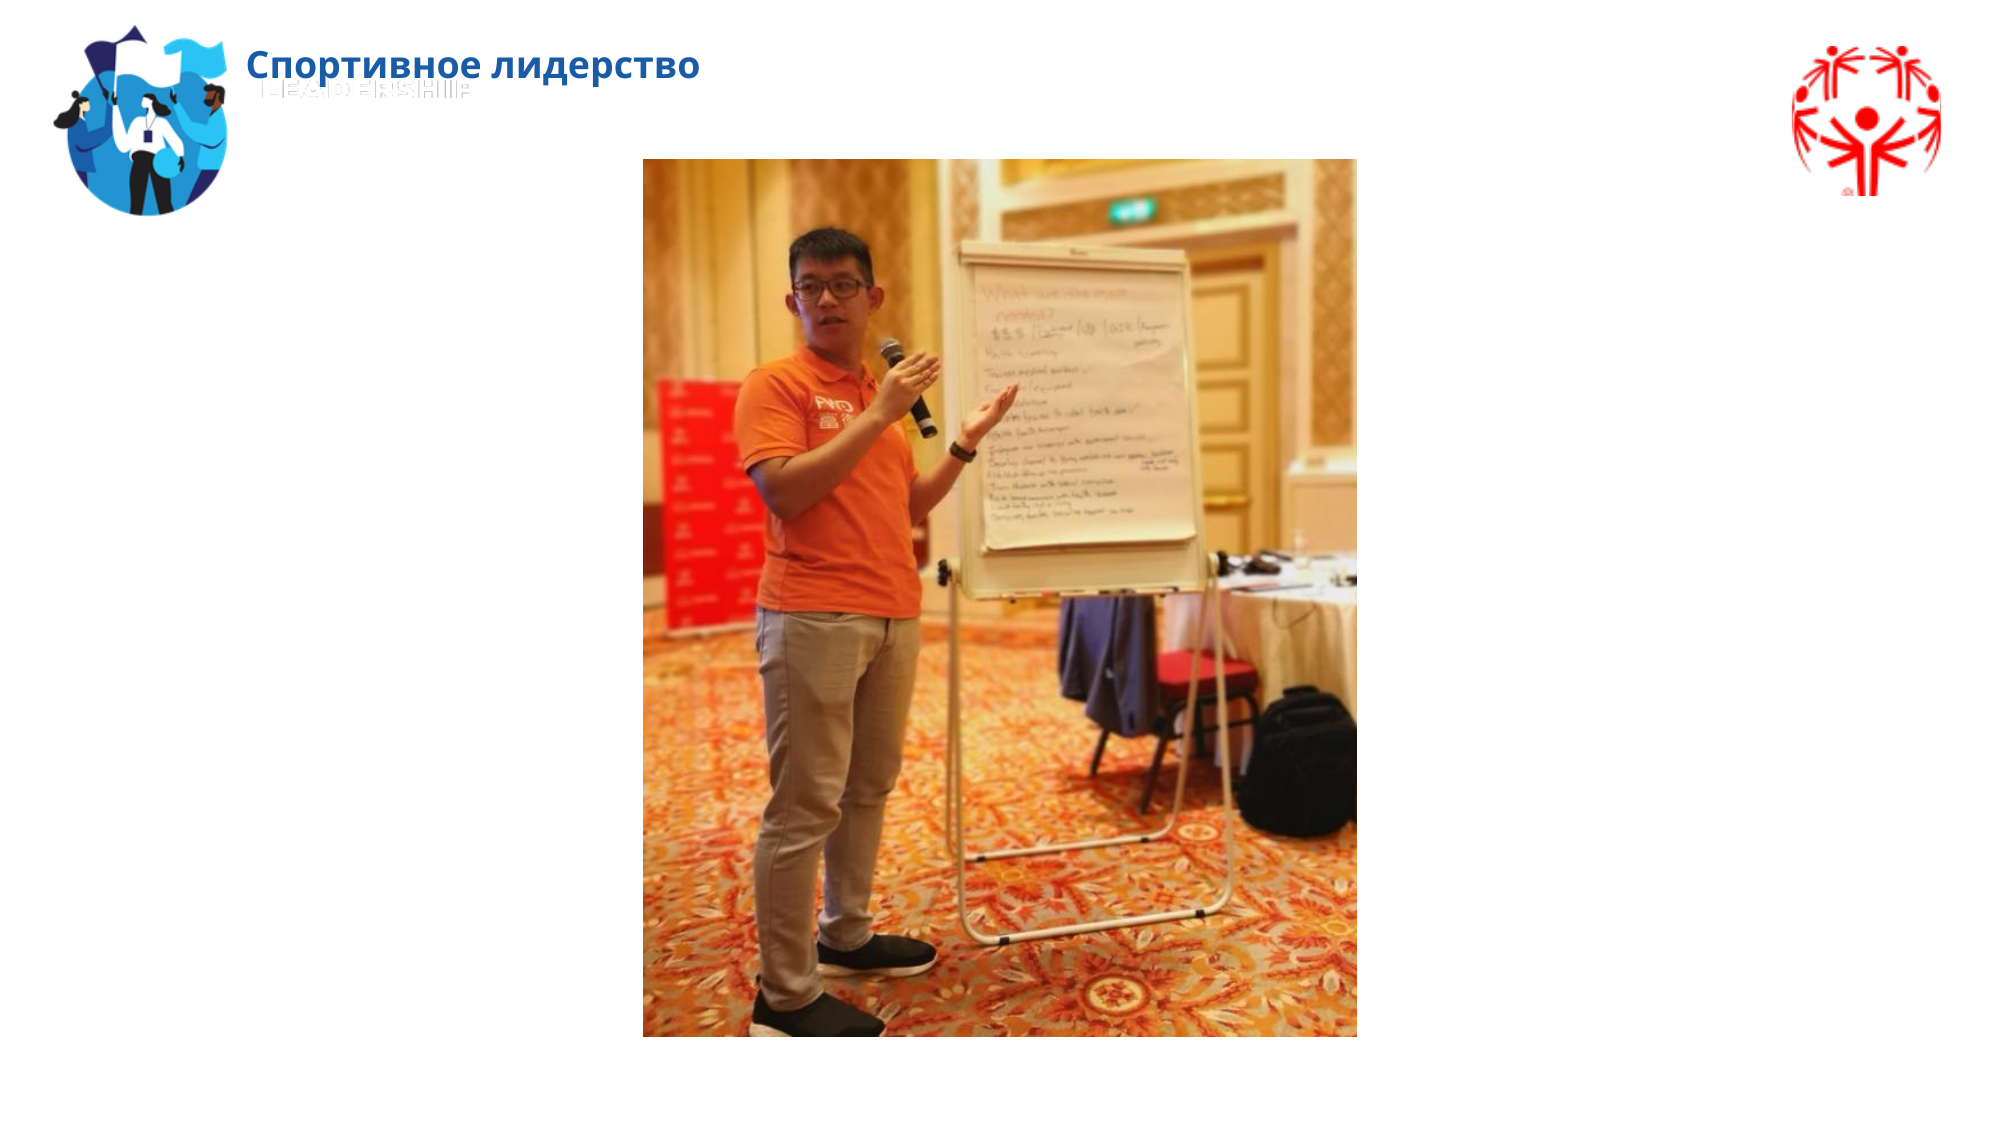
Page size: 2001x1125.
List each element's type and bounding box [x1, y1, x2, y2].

picture [253, 56, 260, 74]
picture [32, 6, 260, 235]
picture [642, 158, 1358, 1038]
